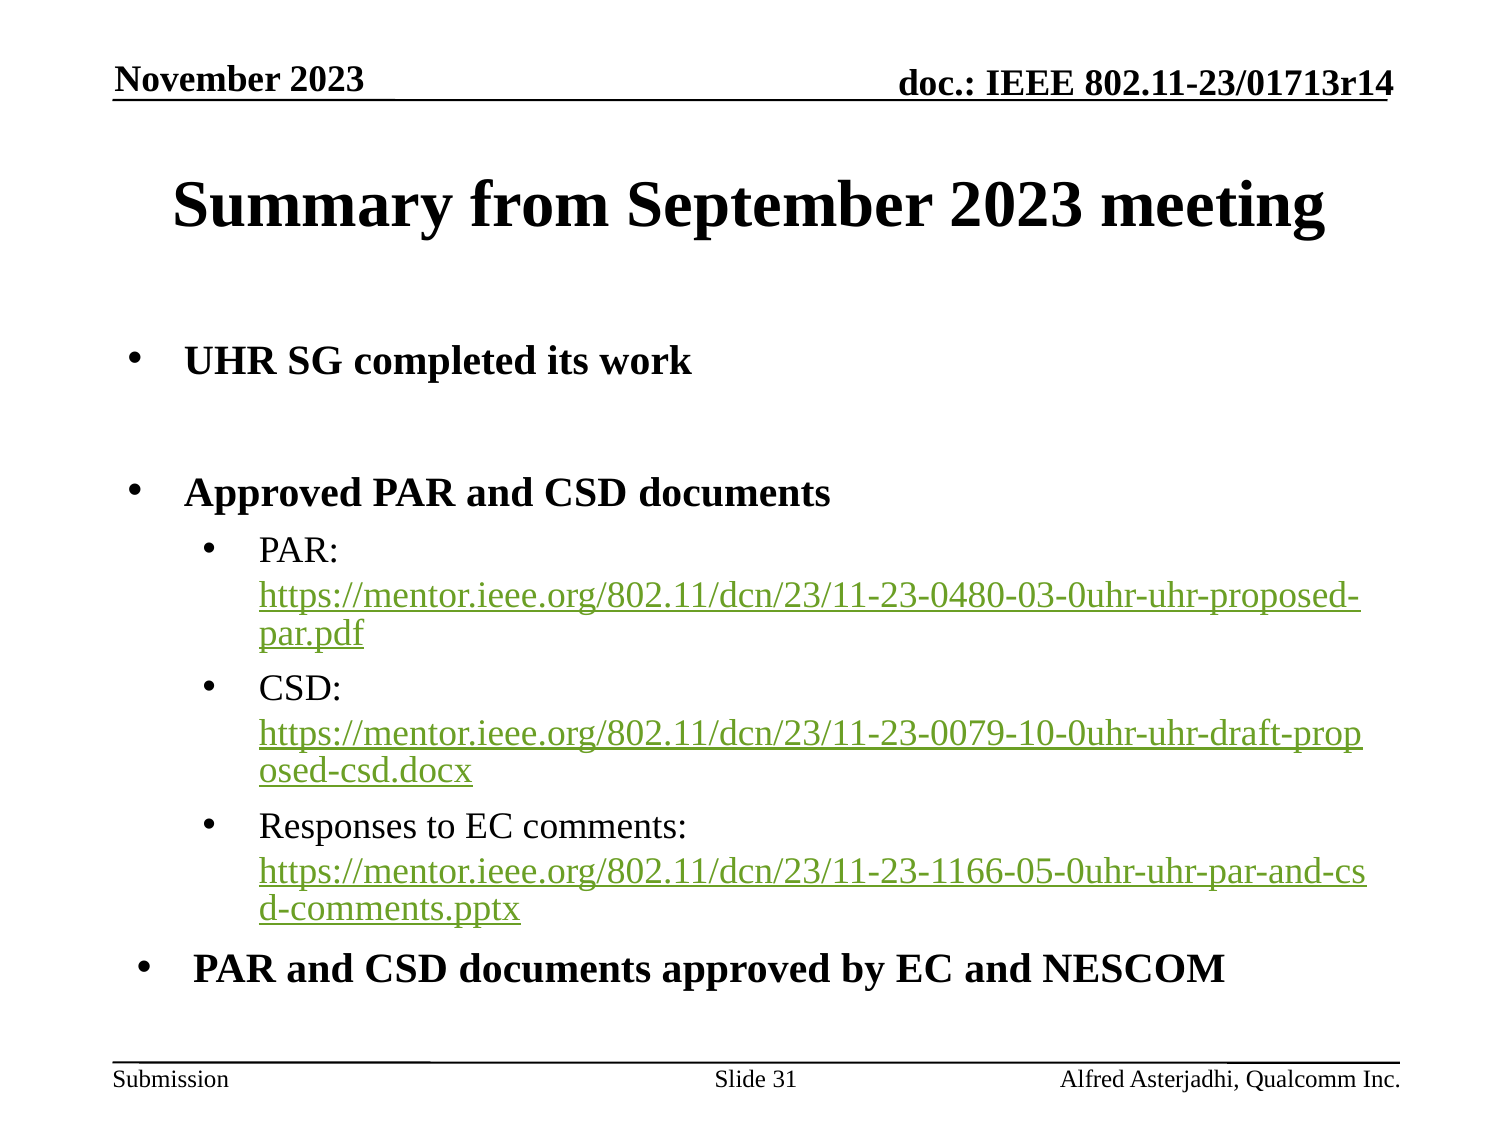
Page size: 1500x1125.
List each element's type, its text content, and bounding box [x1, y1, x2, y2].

slide_number Slide 31 [712, 1061, 800, 1123]
title Summary from September 2023 meeting [112, 112, 1388, 288]
footer Alfred Asterjadhi, Qualcomm Inc. [878, 1061, 1402, 1093]
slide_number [114, 54, 423, 100]
list UHR SG completed its work Approved PAR and CSD documents PAR: https://mentor.ieee.org/802.11/dcn/23/11-23-0480-03-0uhr-uhr-proposed-par.pdf CSD: https://mentor.ieee.org/802.11/dcn/23/11-23-0079-10-0uhr-uhr-draft-proposed-csd.docx Responses to EC comments: https://mentor.ieee.org/802.11/dcn/23/11-23-1166-05-0uhr-uhr-par-and-csd-comments.pptx PAR and CSD documents approved by EC and NESCOM [112, 324, 1388, 1000]
